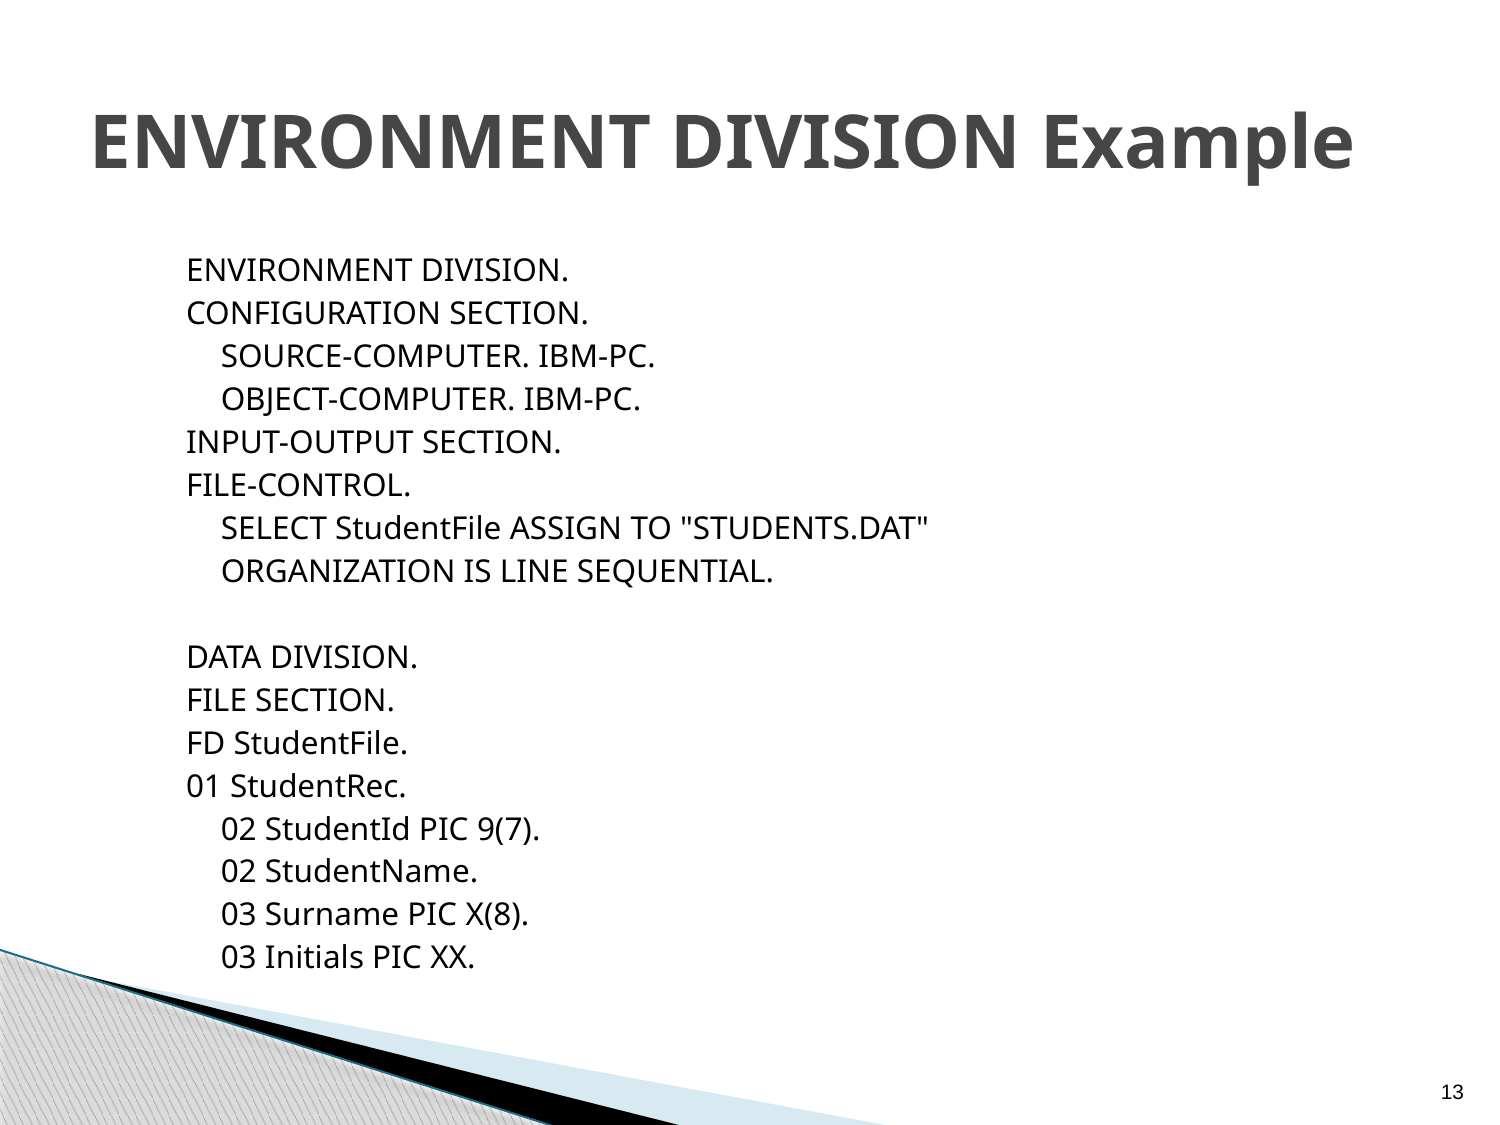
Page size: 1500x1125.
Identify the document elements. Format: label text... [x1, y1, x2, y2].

slide_number 13 [1418, 1051, 1479, 1112]
title ENVIRONMENT DIVISION Example [75, 45, 1425, 233]
list ENVIRONMENT DIVISION. CONFIGURATION SECTION. SOURCE-COMPUTER. IBM-PC. OBJECT-COMPUTER. IBM-PC. INPUT-OUTPUT SECTION. FILE-CONTROL. SELECT StudentFile ASSIGN TO "STUDENTS.DAT" ORGANIZATION IS LINE SEQUENTIAL. DATA DIVISION. FILE SECTION. FD StudentFile. 01 StudentRec. 02 StudentId PIC 9(7). 02 StudentName. 03 Surname PIC X(8). 03 Initials PIC XX. [75, 243, 1425, 986]
